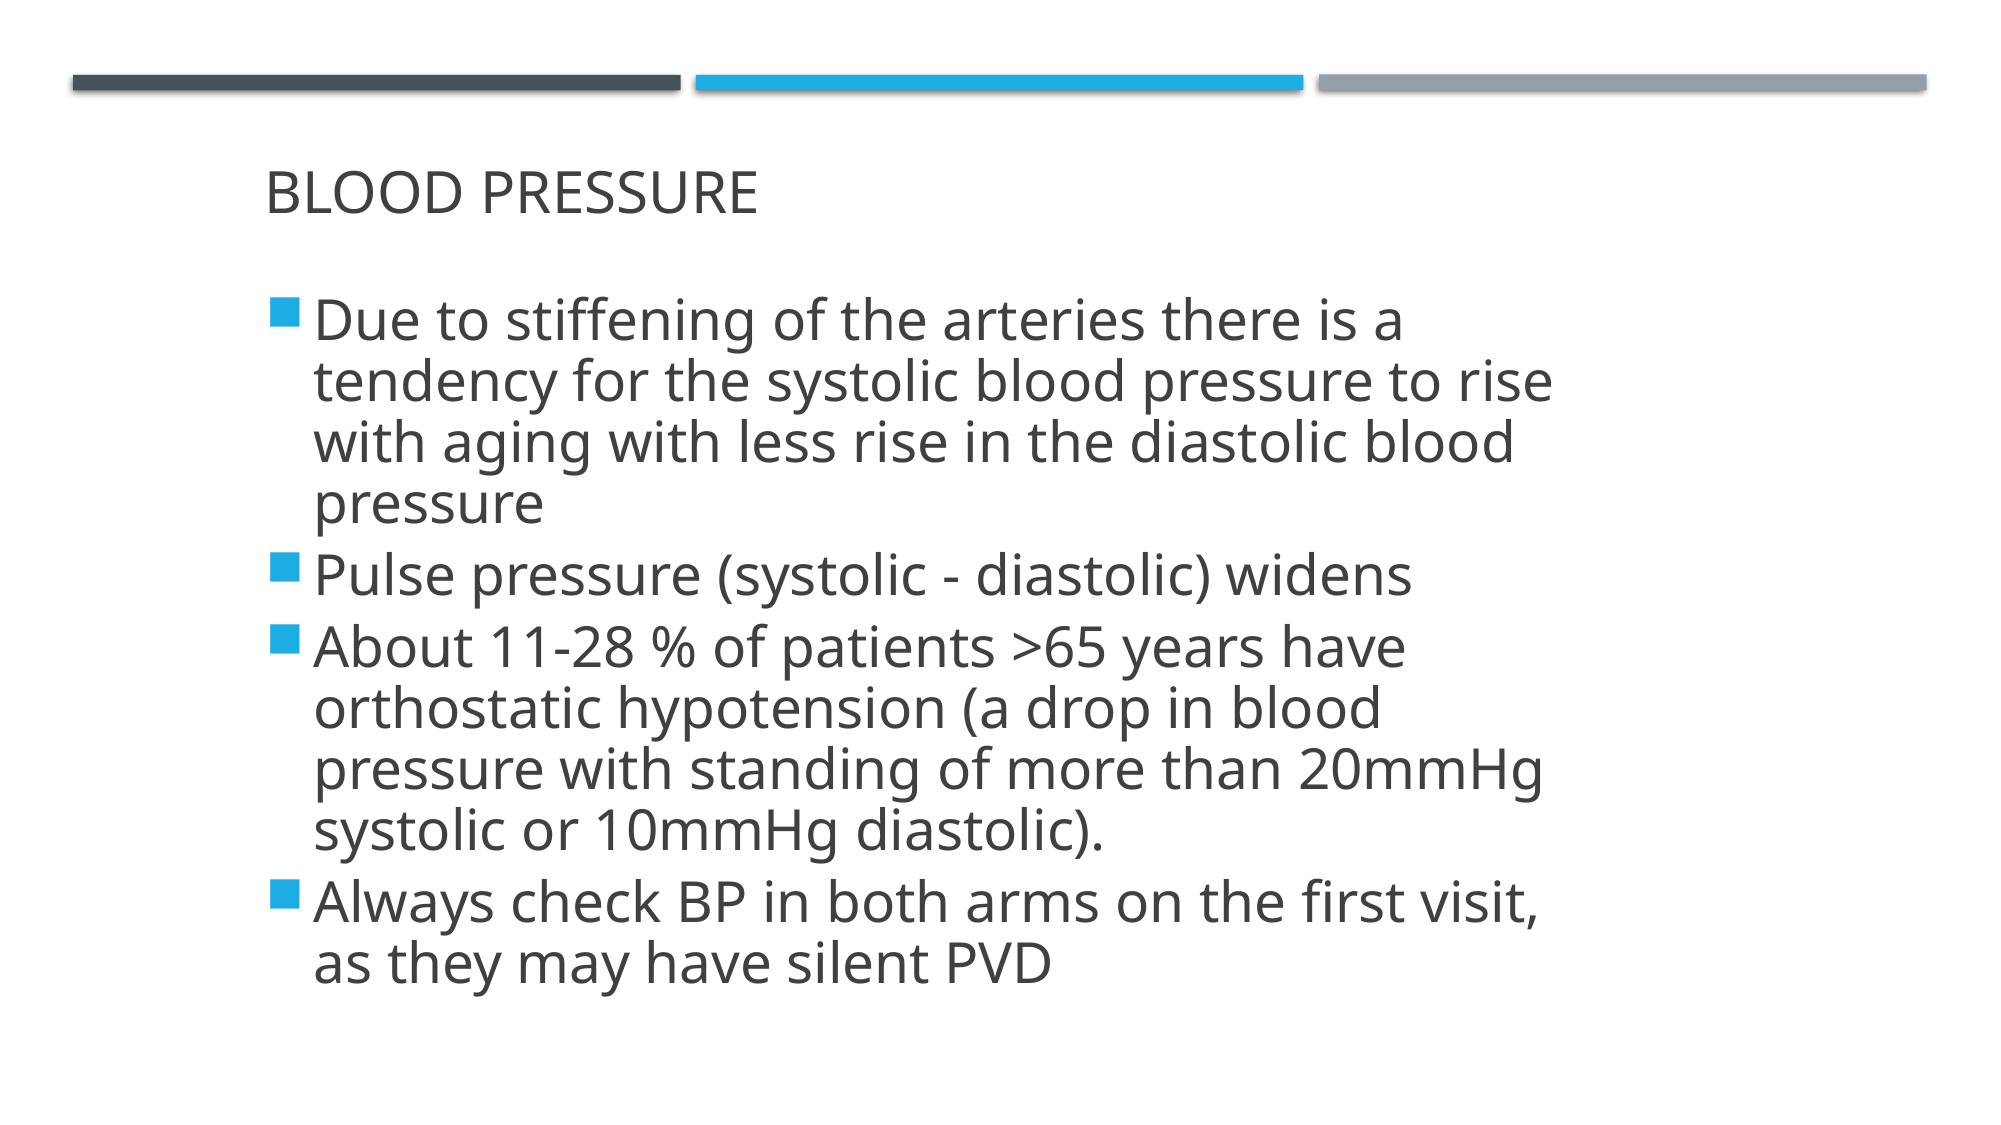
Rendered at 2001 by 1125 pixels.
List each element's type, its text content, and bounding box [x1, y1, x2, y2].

list Due to stiffening of the arteries there is a tendency for the systolic blood pressure to rise with aging with less rise in the diastolic blood pressure Pulse pressure (systolic - diastolic) widens About 11-28 % of patients >65 years have orthostatic hypotension (a drop in blood pressure with standing of more than 20mmHg systolic or 10mmHg diastolic). Always check BP in both arms on the first visit, as they may have silent PVD [249, 282, 1600, 1006]
title Blood Pressure [249, 20, 1488, 233]
